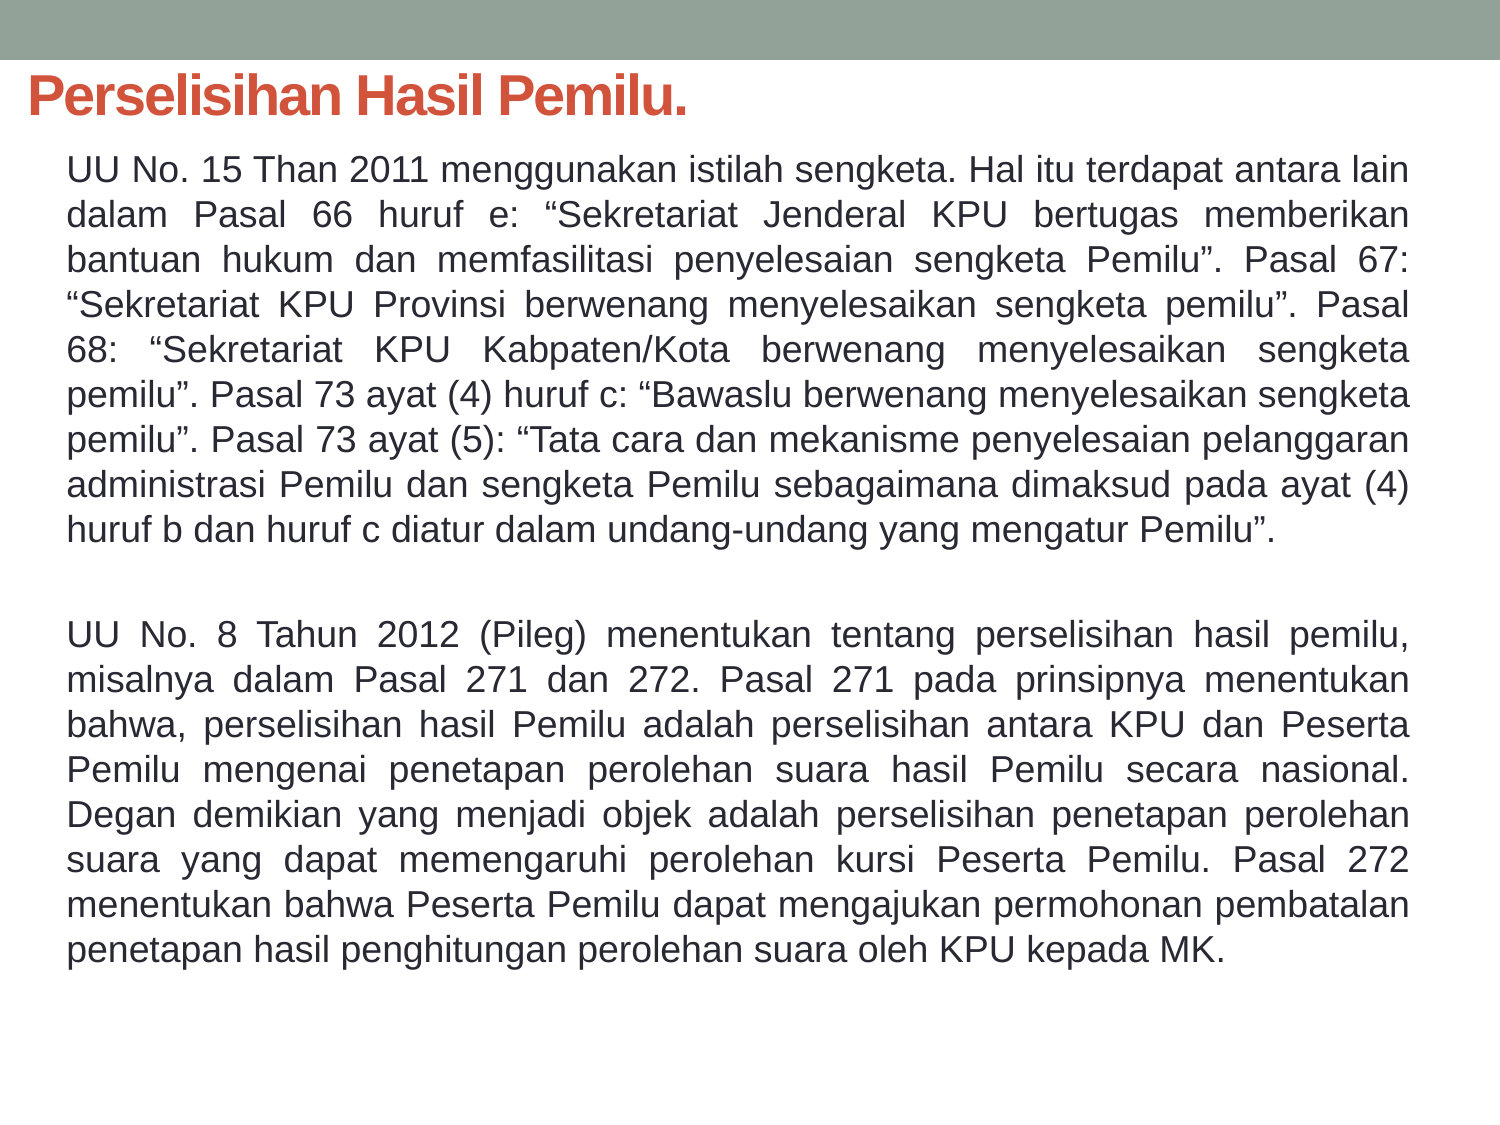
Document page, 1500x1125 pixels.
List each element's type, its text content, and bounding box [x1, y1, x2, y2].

title Perselisihan Hasil Pemilu. [12, 50, 1363, 213]
list UU No. 15 Than 2011 menggunakan istilah sengketa. Hal itu terdapat antara lain dalam Pasal 66 huruf e: “Sekretariat Jenderal KPU bertugas memberikan bantuan hukum dan memfasilitasi penyelesaian sengketa Pemilu”. Pasal 67: “Sekretariat KPU Provinsi berwenang menyelesaikan sengketa pemilu”. Pasal 68: “Sekretariat KPU Kabpaten/Kota berwenang menyelesaikan sengketa pemilu”. Pasal 73 ayat (4) huruf c: “Bawaslu berwenang menyelesaikan sengketa pemilu”. Pasal 73 ayat (5): “Tata cara dan mekanisme penyelesaian pelanggaran administrasi Pemilu dan sengketa Pemilu sebagaimana dimaksud pada ayat (4) huruf b dan huruf c diatur dalam undang-undang yang mengatur Pemilu”. UU No. 8 Tahun 2012 (Pileg) menentukan tentang perselisihan hasil pemilu, misalnya dalam Pasal 271 dan 272. Pasal 271 pada prinsipnya menentukan bahwa, perselisihan hasil Pemilu adalah perselisihan antara KPU dan Peserta Pemilu mengenai penetapan perolehan suara hasil Pemilu secara nasional. Degan demikian yang menjadi objek adalah perselisihan penetapan perolehan suara yang dapat memengaruhi perolehan kursi Peserta Pemilu. Pasal 272 menentukan bahwa Peserta Pemilu dapat mengajukan permohonan pembatalan penetapan hasil penghitungan perolehan suara oleh KPU kepada MK. [24, 137, 1425, 1063]
